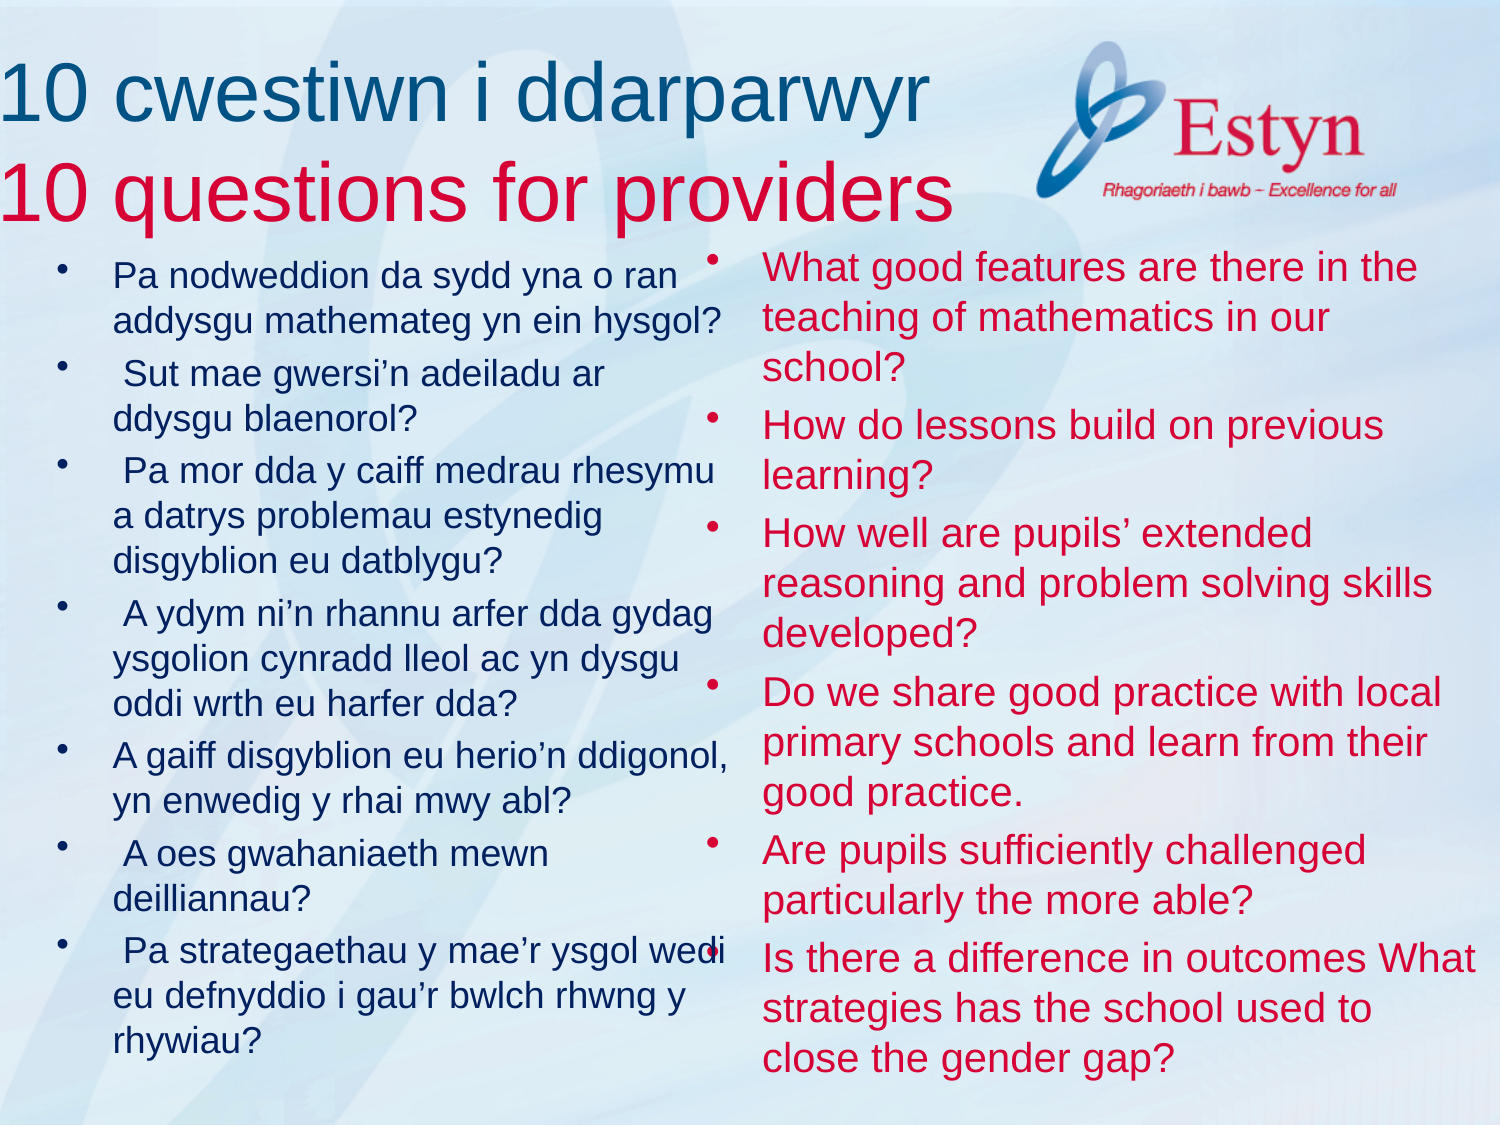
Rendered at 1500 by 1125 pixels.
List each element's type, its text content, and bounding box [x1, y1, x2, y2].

list Pa nodweddion da sydd yna o ran addysgu mathemateg yn ein hysgol? Sut mae gwersi’n adeiladu ar ddysgu blaenorol? Pa mor dda y caiff medrau rhesymu a datrys problemau estynedig disgyblion eu datblygu? A ydym ni’n rhannu arfer dda gydag ysgolion cynradd lleol ac yn dysgu oddi wrth eu harfer dda? A gaiff disgyblion eu herio’n ddigonol, yn enwedig y rhai mwy abl? A oes gwahaniaeth mewn deilliannau? Pa strategaethau y mae’r ysgol wedi eu defnyddio i gau’r bwlch rhwng y rhywiau? [40, 243, 750, 1114]
title 10 cwestiwn i ddarparwyr 10 questions for providers [0, 23, 1187, 362]
list What good features are there in the teaching of mathematics in our school? How do lessons build on previous learning? How well are pupils’ extended reasoning and problem solving skills developed? Do we share good practice with local primary schools and learn from their good practice. Are pupils sufficiently challenged particularly the more able? Is there a difference in outcomes What strategies has the school used to close the gender gap? [690, 231, 1497, 1026]
picture [0, 0, 1500, 1125]
